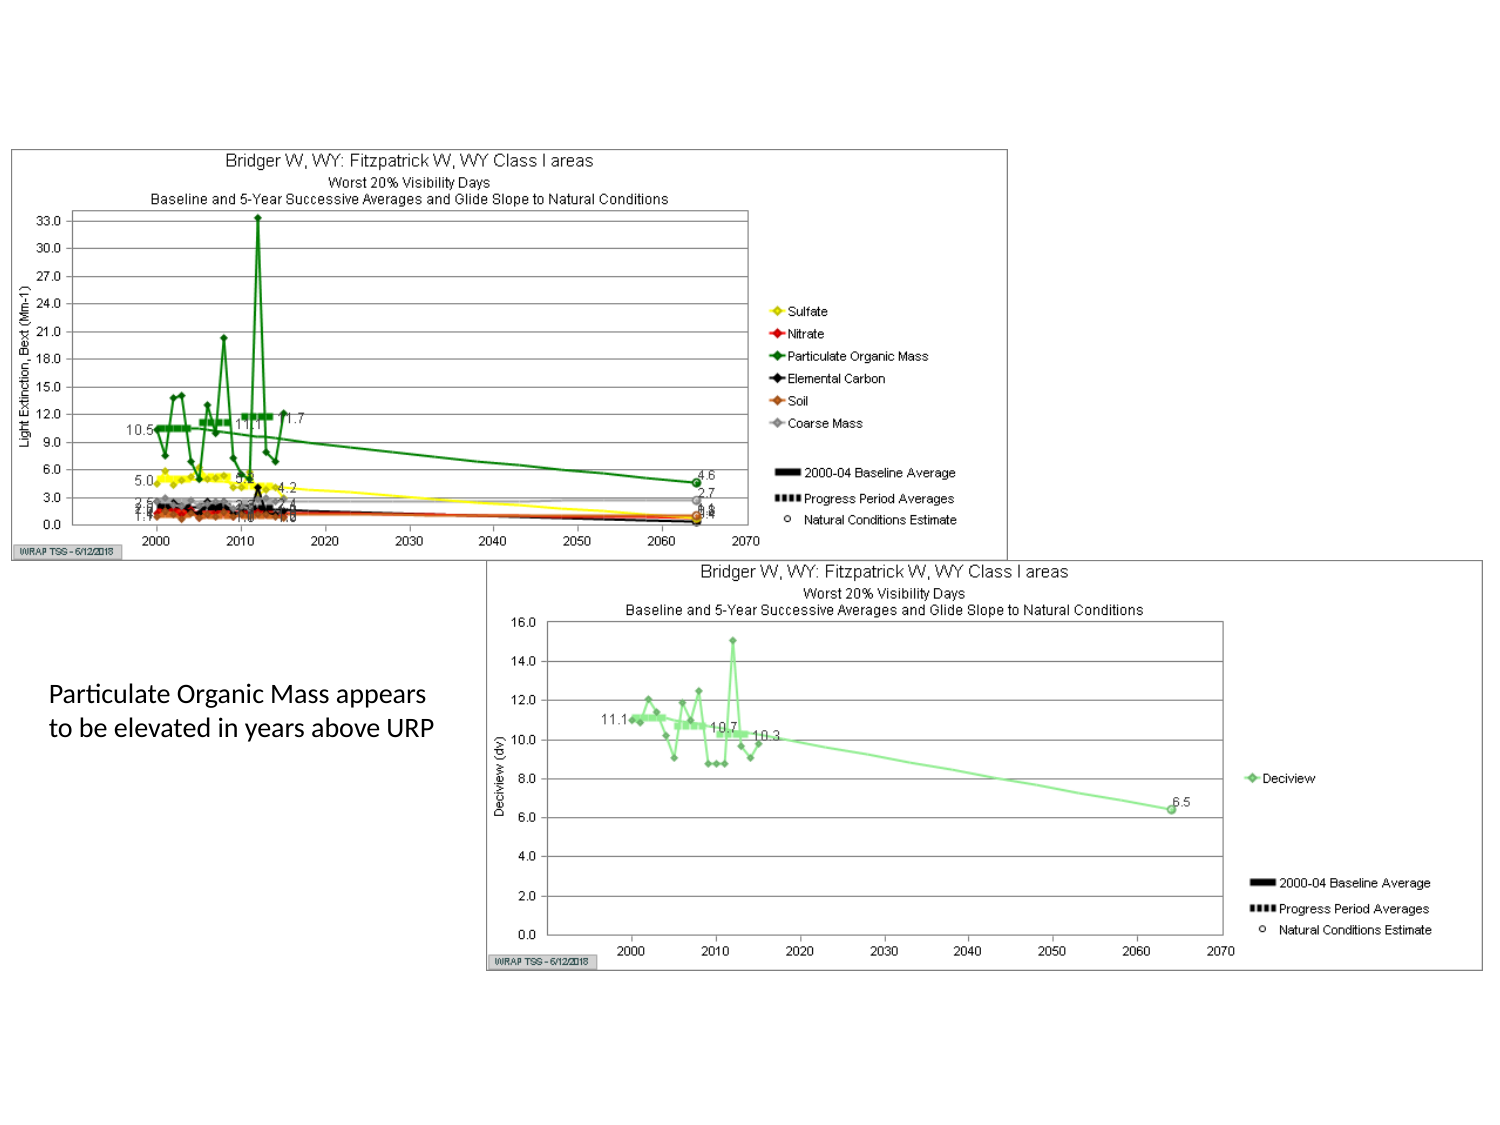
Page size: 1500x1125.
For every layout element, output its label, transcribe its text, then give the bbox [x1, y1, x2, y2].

text_box Particulate Organic Mass appears to be elevated in years above URP [34, 667, 456, 751]
picture [11, 149, 1483, 971]
